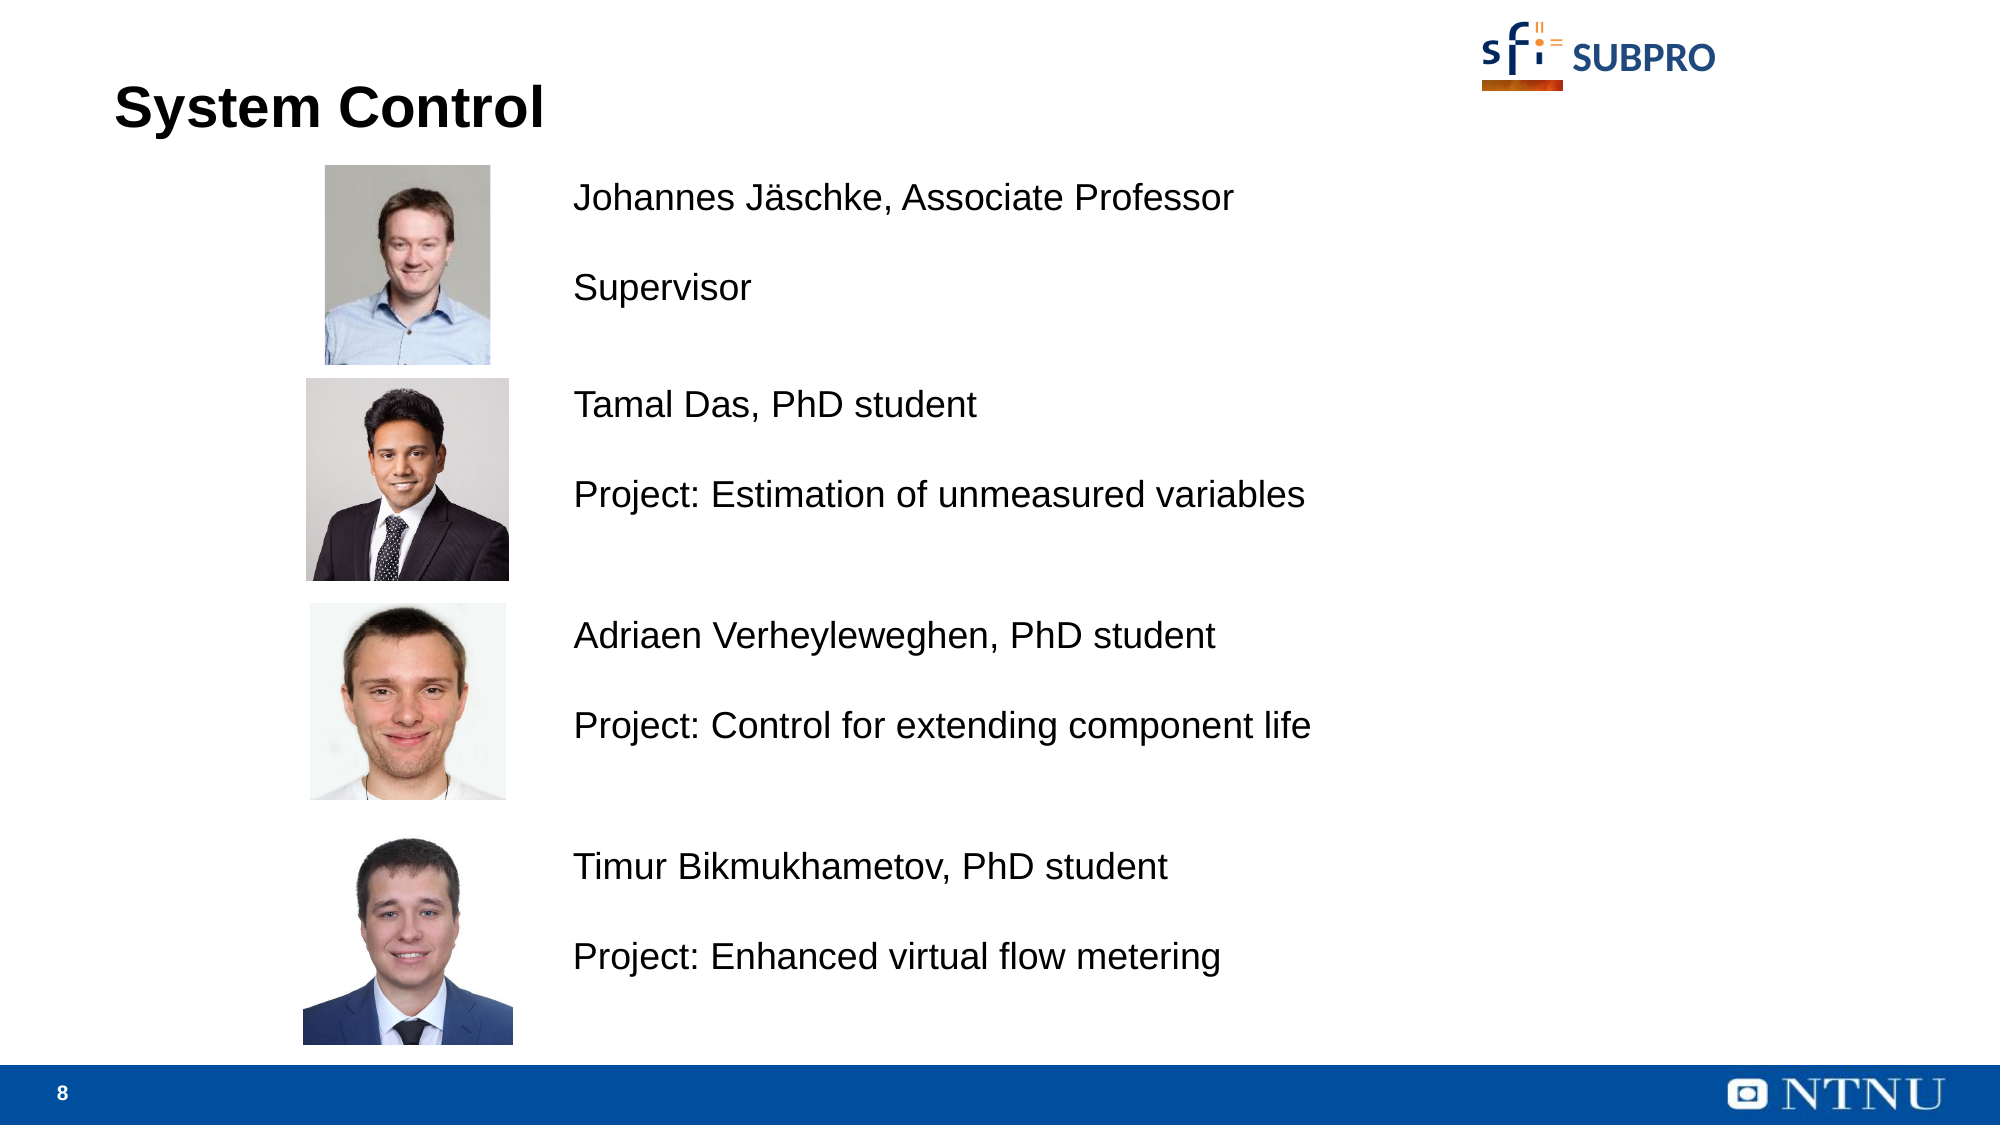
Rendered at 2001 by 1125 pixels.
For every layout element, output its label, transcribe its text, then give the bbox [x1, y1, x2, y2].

text_box Johannes Jäschke, Associate Professor Supervisor [558, 165, 1250, 315]
picture [0, 1065, 2000, 1125]
text_box Timur Bikmukhametov, PhD student Project: Enhanced virtual flow metering [558, 835, 1237, 985]
picture [324, 165, 491, 365]
text_box SUBPRO [1565, 22, 1732, 88]
text_box Tamal Das, PhD student Project: Estimation of unmeasured variables [558, 372, 1321, 523]
picture [302, 834, 513, 1045]
title System Control [99, 45, 1900, 233]
text_box Adriaen Verheyleweghen, PhD student Project: Control for extending component life [558, 603, 1327, 754]
picture [309, 603, 506, 800]
picture [306, 377, 509, 581]
picture [1482, 19, 1563, 91]
